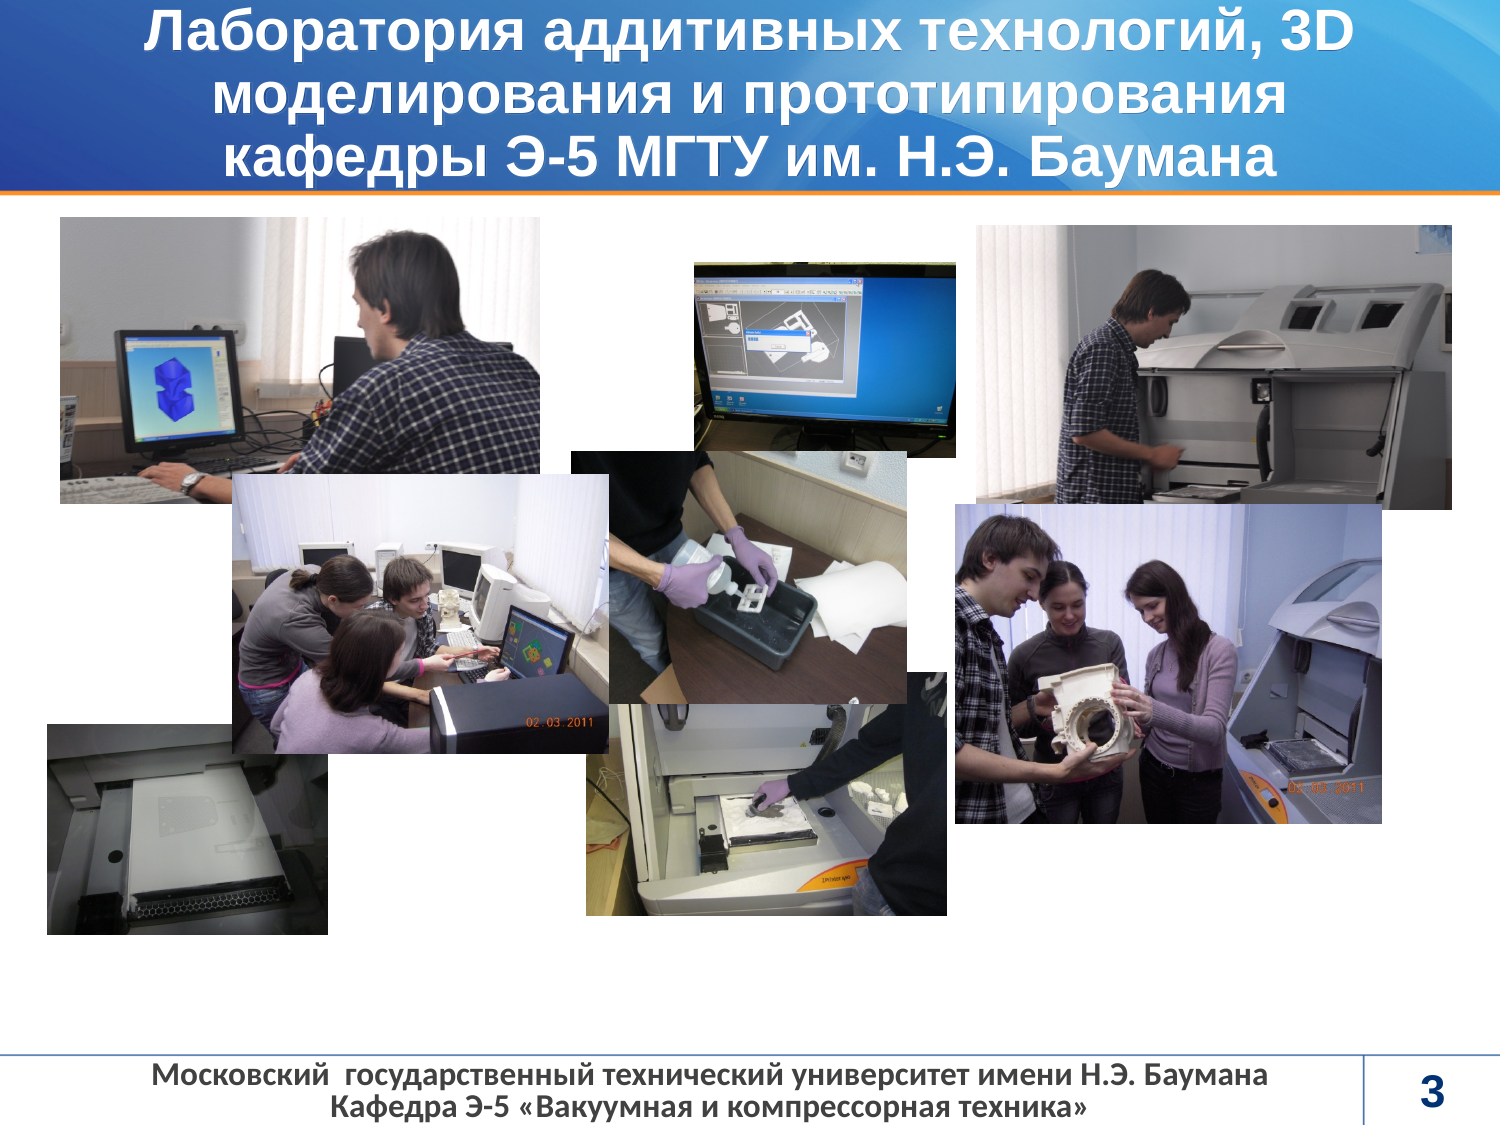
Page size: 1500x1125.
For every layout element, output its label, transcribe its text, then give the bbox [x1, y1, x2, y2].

picture [0, 0, 1500, 1125]
slide_number 3 [1366, 1057, 1500, 1121]
title Лаборатория аддитивных технологий, 3D моделирования и прототипирования кафедры Э-5 МГТУ им. Н.Э. Баумана [96, 26, 1404, 163]
text_box Московский государственный технический университет имени Н.Э. Баумана Кафедра Э-5 «Вакуумная и компрессорная техника» [60, 1053, 1362, 1125]
